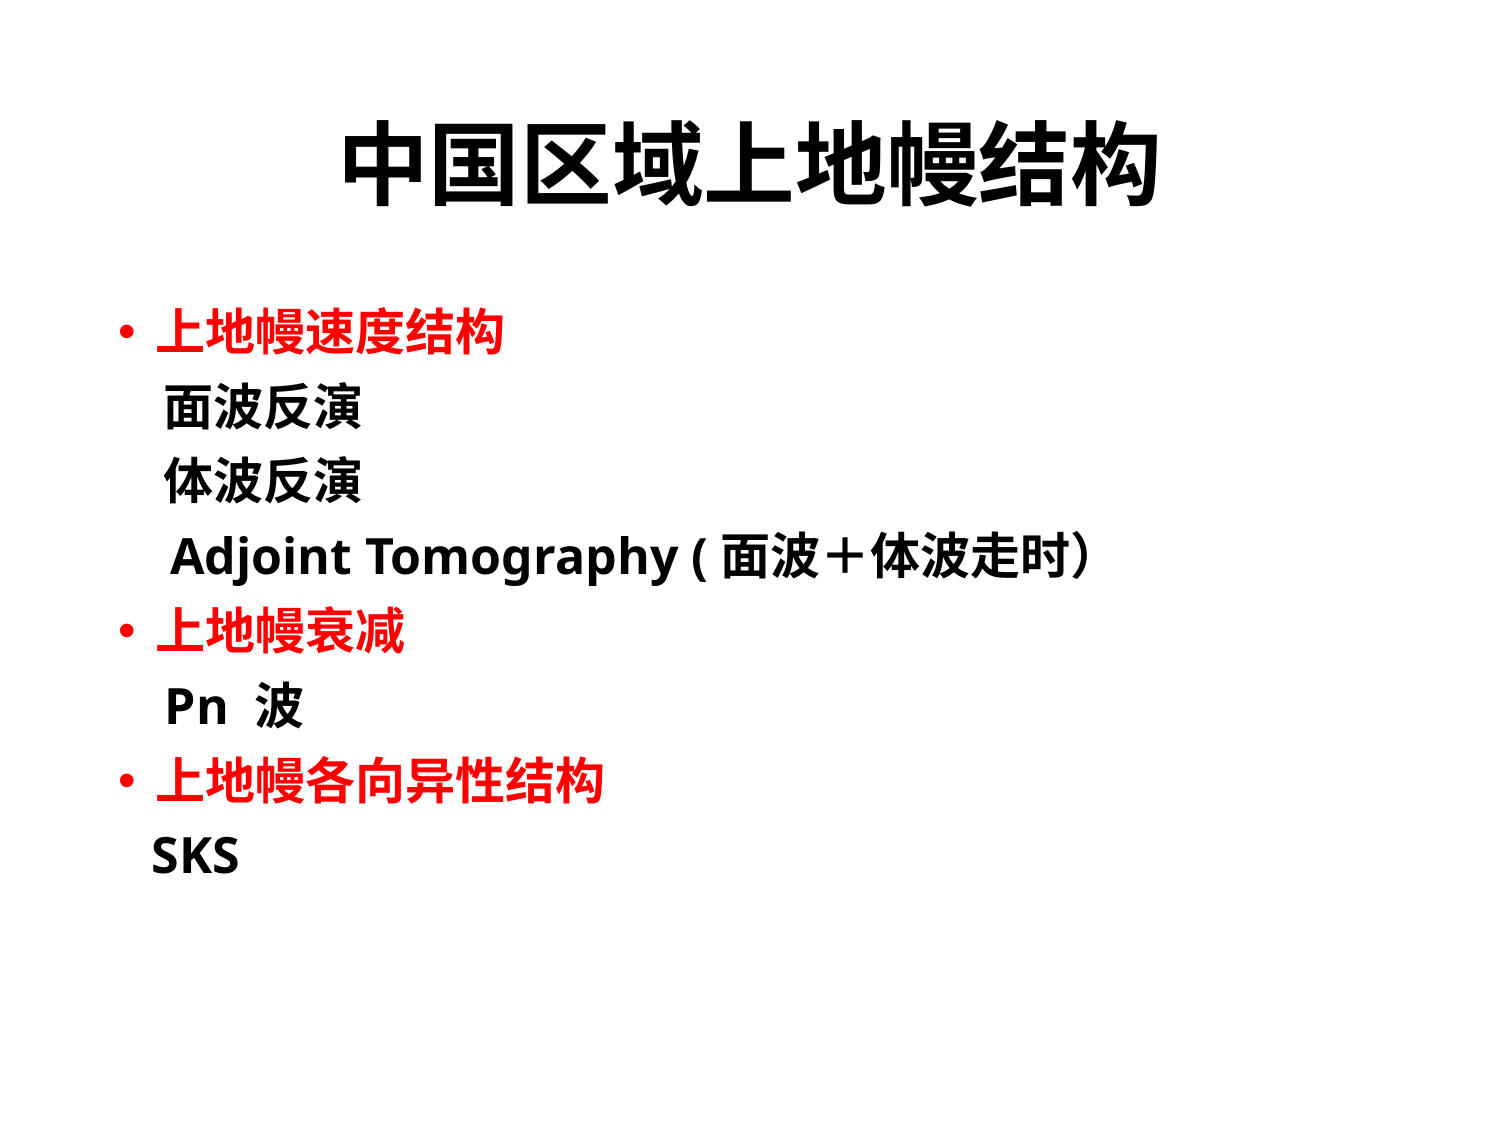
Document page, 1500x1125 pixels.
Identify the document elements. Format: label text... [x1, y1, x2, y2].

list 上地幔速度结构 面波反演 体波反演 Adjoint Tomography (面波＋体波走时） 上地幔衰减 Pn 波 上地幔各向异性结构 SKS [103, 299, 1397, 1014]
title 中国区域上地幔结构 [103, 59, 1397, 278]
